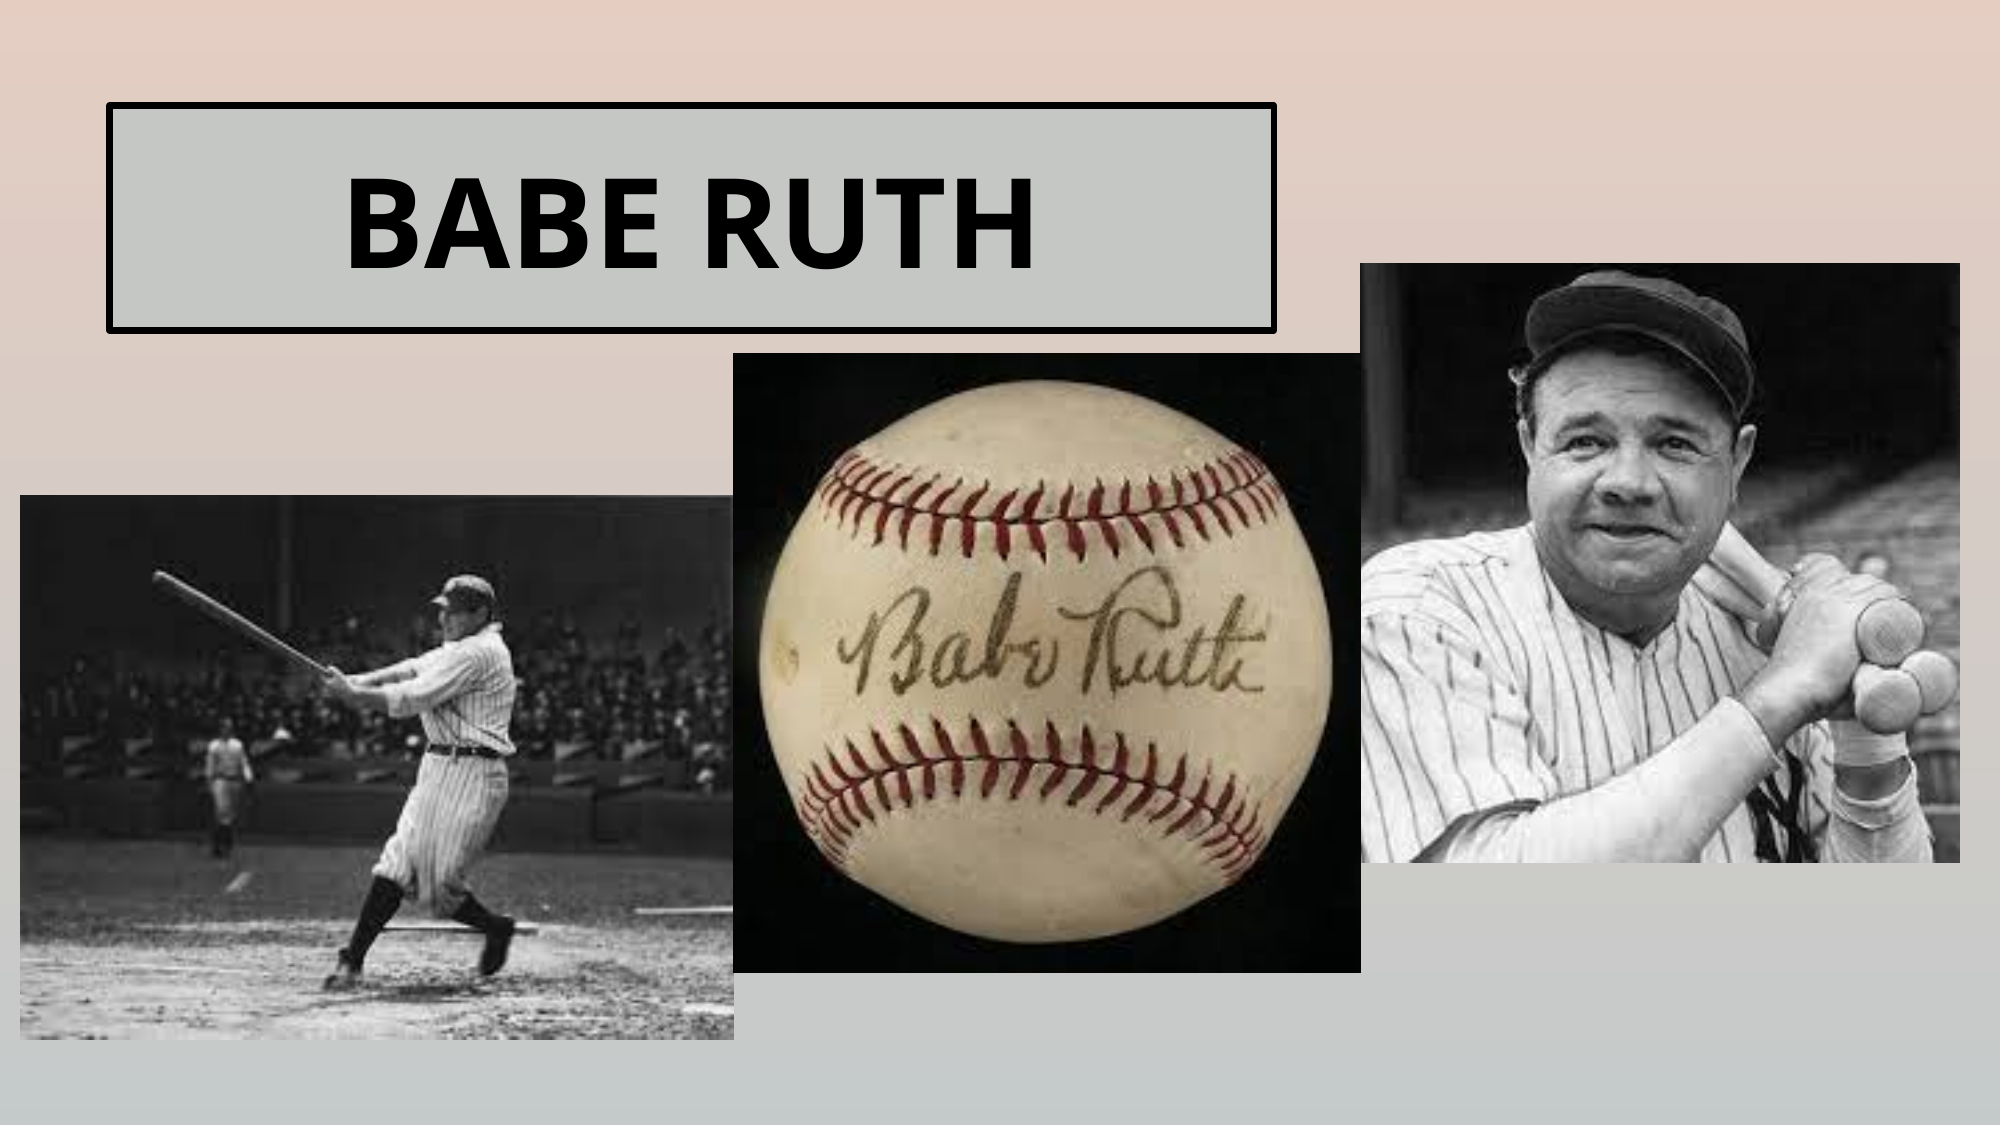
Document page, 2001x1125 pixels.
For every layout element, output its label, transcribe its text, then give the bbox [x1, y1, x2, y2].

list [20, 495, 734, 1040]
picture [733, 263, 1960, 973]
title BABE RUTH [109, 105, 1274, 331]
